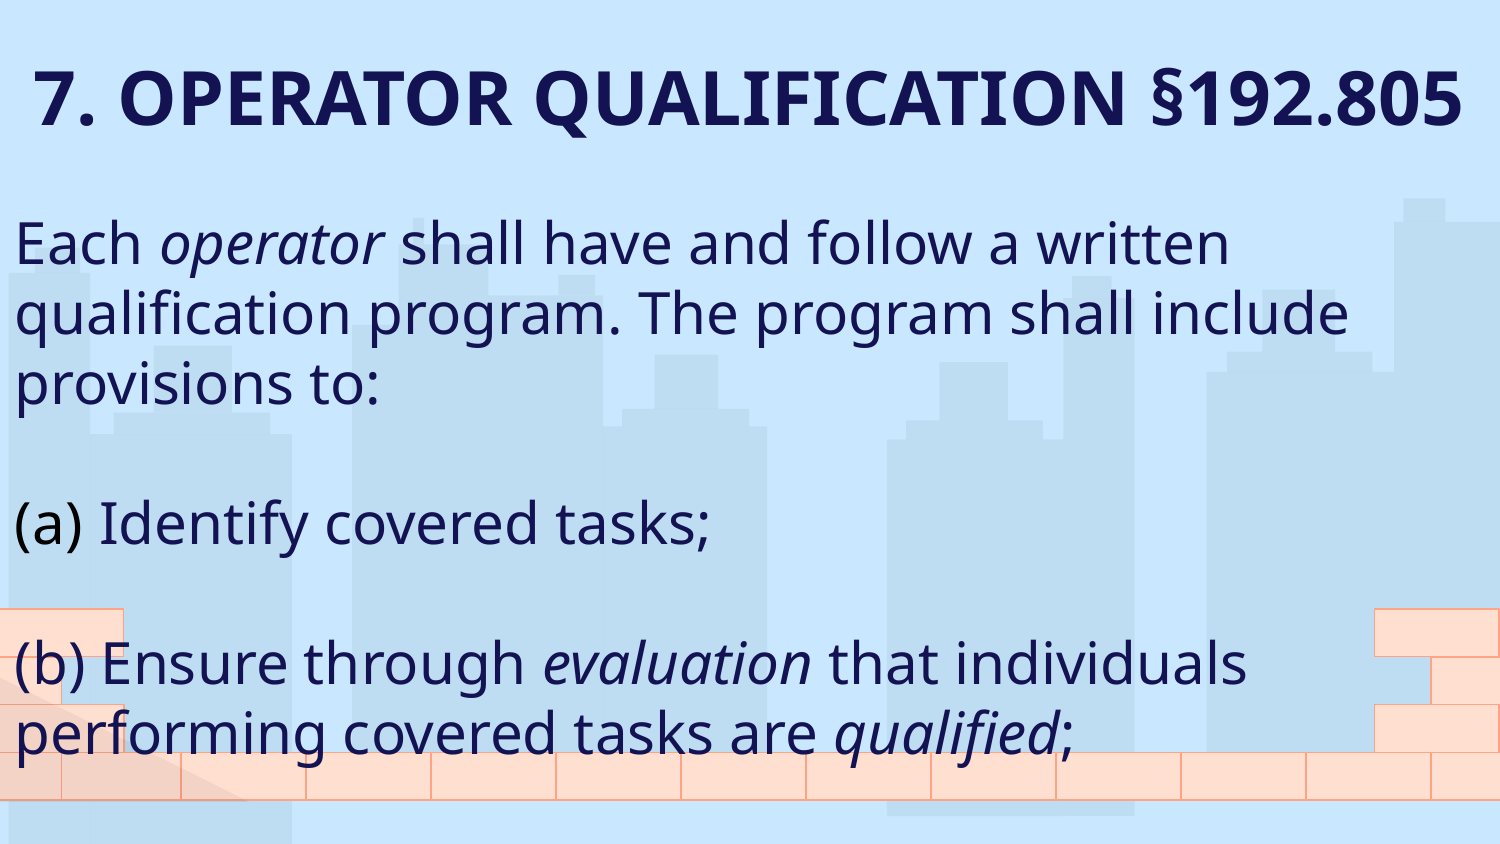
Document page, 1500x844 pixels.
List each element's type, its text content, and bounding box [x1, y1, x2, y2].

text_box Each operator shall have and follow a written qualification program. The program shall include provisions to: Identify covered tasks; (b) Ensure through evaluation that individuals performing covered tasks are qualified; [0, 199, 1500, 774]
title 7. OPERATOR QUALIFICATION §192.805 [0, 35, 1500, 183]
